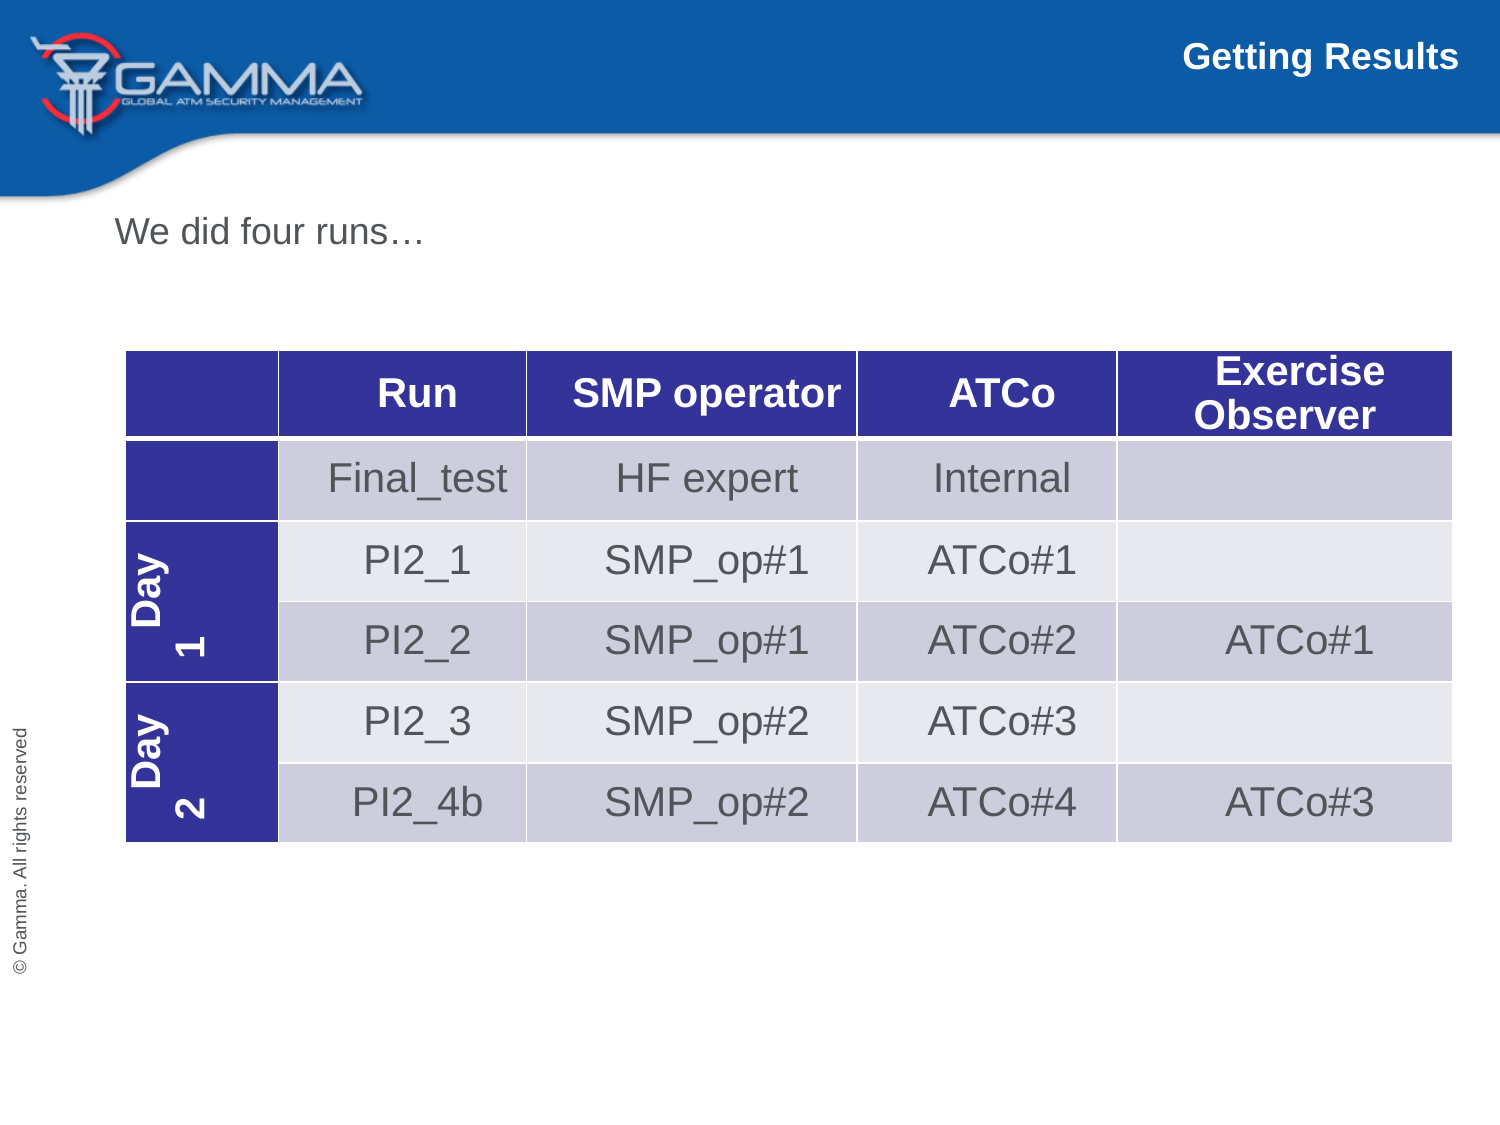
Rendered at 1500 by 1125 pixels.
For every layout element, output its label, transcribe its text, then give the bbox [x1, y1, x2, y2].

table_cell ATCo#3 [1118, 764, 1452, 842]
picture [0, 0, 1500, 214]
table_cell ATCo#1 [1118, 602, 1452, 681]
table_cell SMP_op#1 [527, 522, 856, 601]
table_cell PI2_2 [279, 602, 526, 681]
table_cell Day 1 [126, 522, 278, 681]
table_cell Internal [858, 441, 1116, 520]
table_header Exercise Observer [1118, 351, 1452, 436]
table_cell PI2_1 [279, 522, 526, 601]
table_cell Final_test [279, 441, 526, 520]
table_cell ATCo#3 [858, 683, 1116, 762]
table_cell [1118, 683, 1452, 762]
table_cell PI2_3 [279, 683, 526, 762]
table_cell SMP_op#2 [527, 683, 856, 762]
title Getting Results [527, 24, 1460, 86]
table_cell PI2_4b [279, 764, 526, 842]
table_header SMP operator [527, 351, 856, 436]
table_cell SMP_op#1 [527, 602, 856, 681]
table_cell ATCo#4 [858, 764, 1116, 842]
table_cell ATCo#1 [858, 522, 1116, 601]
table_cell [126, 441, 278, 520]
table_header Run [279, 351, 526, 436]
table_cell [1118, 522, 1452, 601]
footer © Gamma. All rights reserved [0, 687, 41, 990]
table_header [126, 351, 278, 436]
table_cell [1118, 441, 1452, 520]
table_cell SMP_op#2 [527, 764, 856, 842]
table_cell Day 2 [126, 683, 278, 842]
table_cell ATCo#2 [858, 602, 1116, 681]
table_header ATCo [858, 351, 1116, 436]
text_box We did four runs… [99, 199, 1225, 260]
table_cell HF expert [527, 441, 856, 520]
